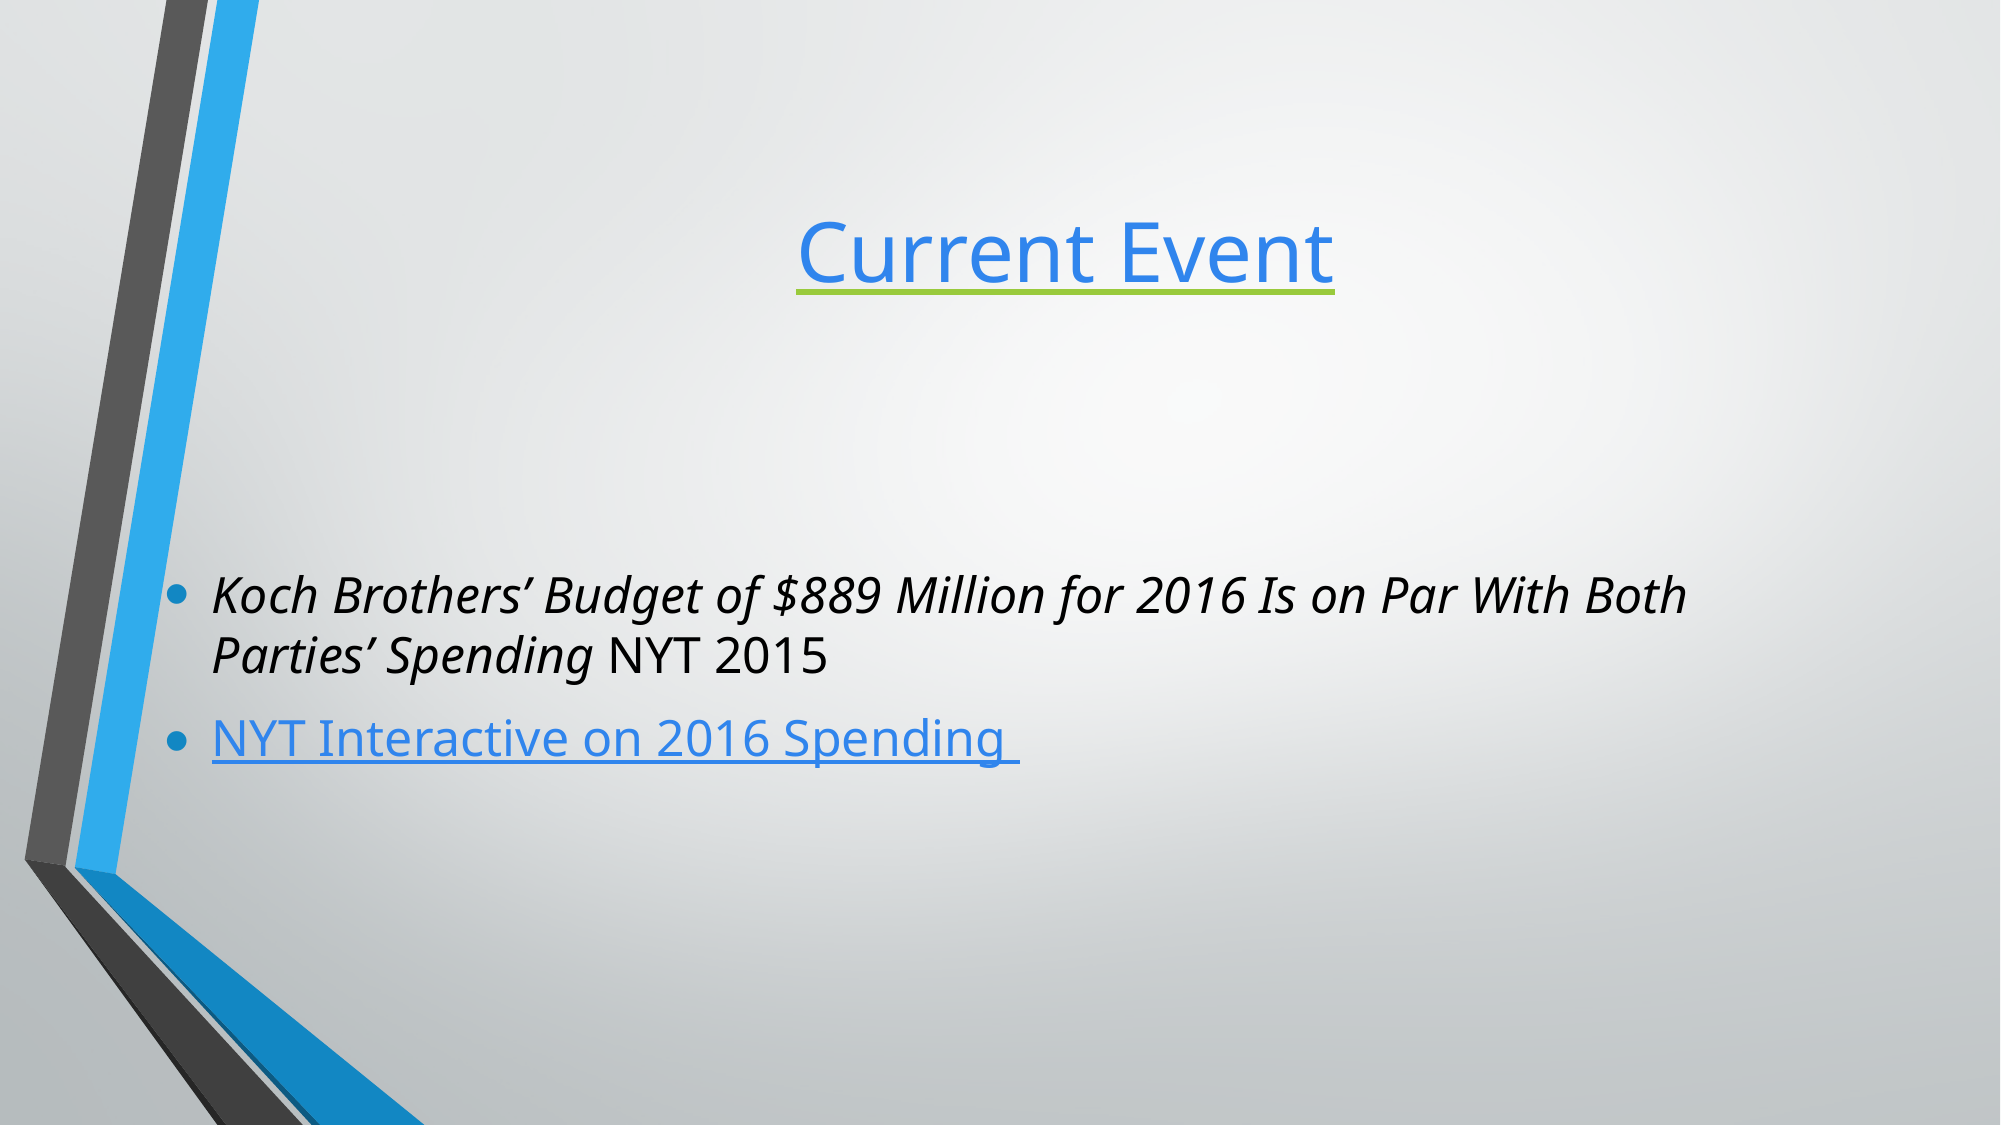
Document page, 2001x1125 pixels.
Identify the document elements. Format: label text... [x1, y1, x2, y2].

list Koch Brothers’ Budget of $889 Million for 2016 Is on Par With Both Parties’ Spending NYT 2015 NYT Interactive on 2016 Spending [149, 388, 1850, 950]
title Current Event [243, 112, 1887, 400]
